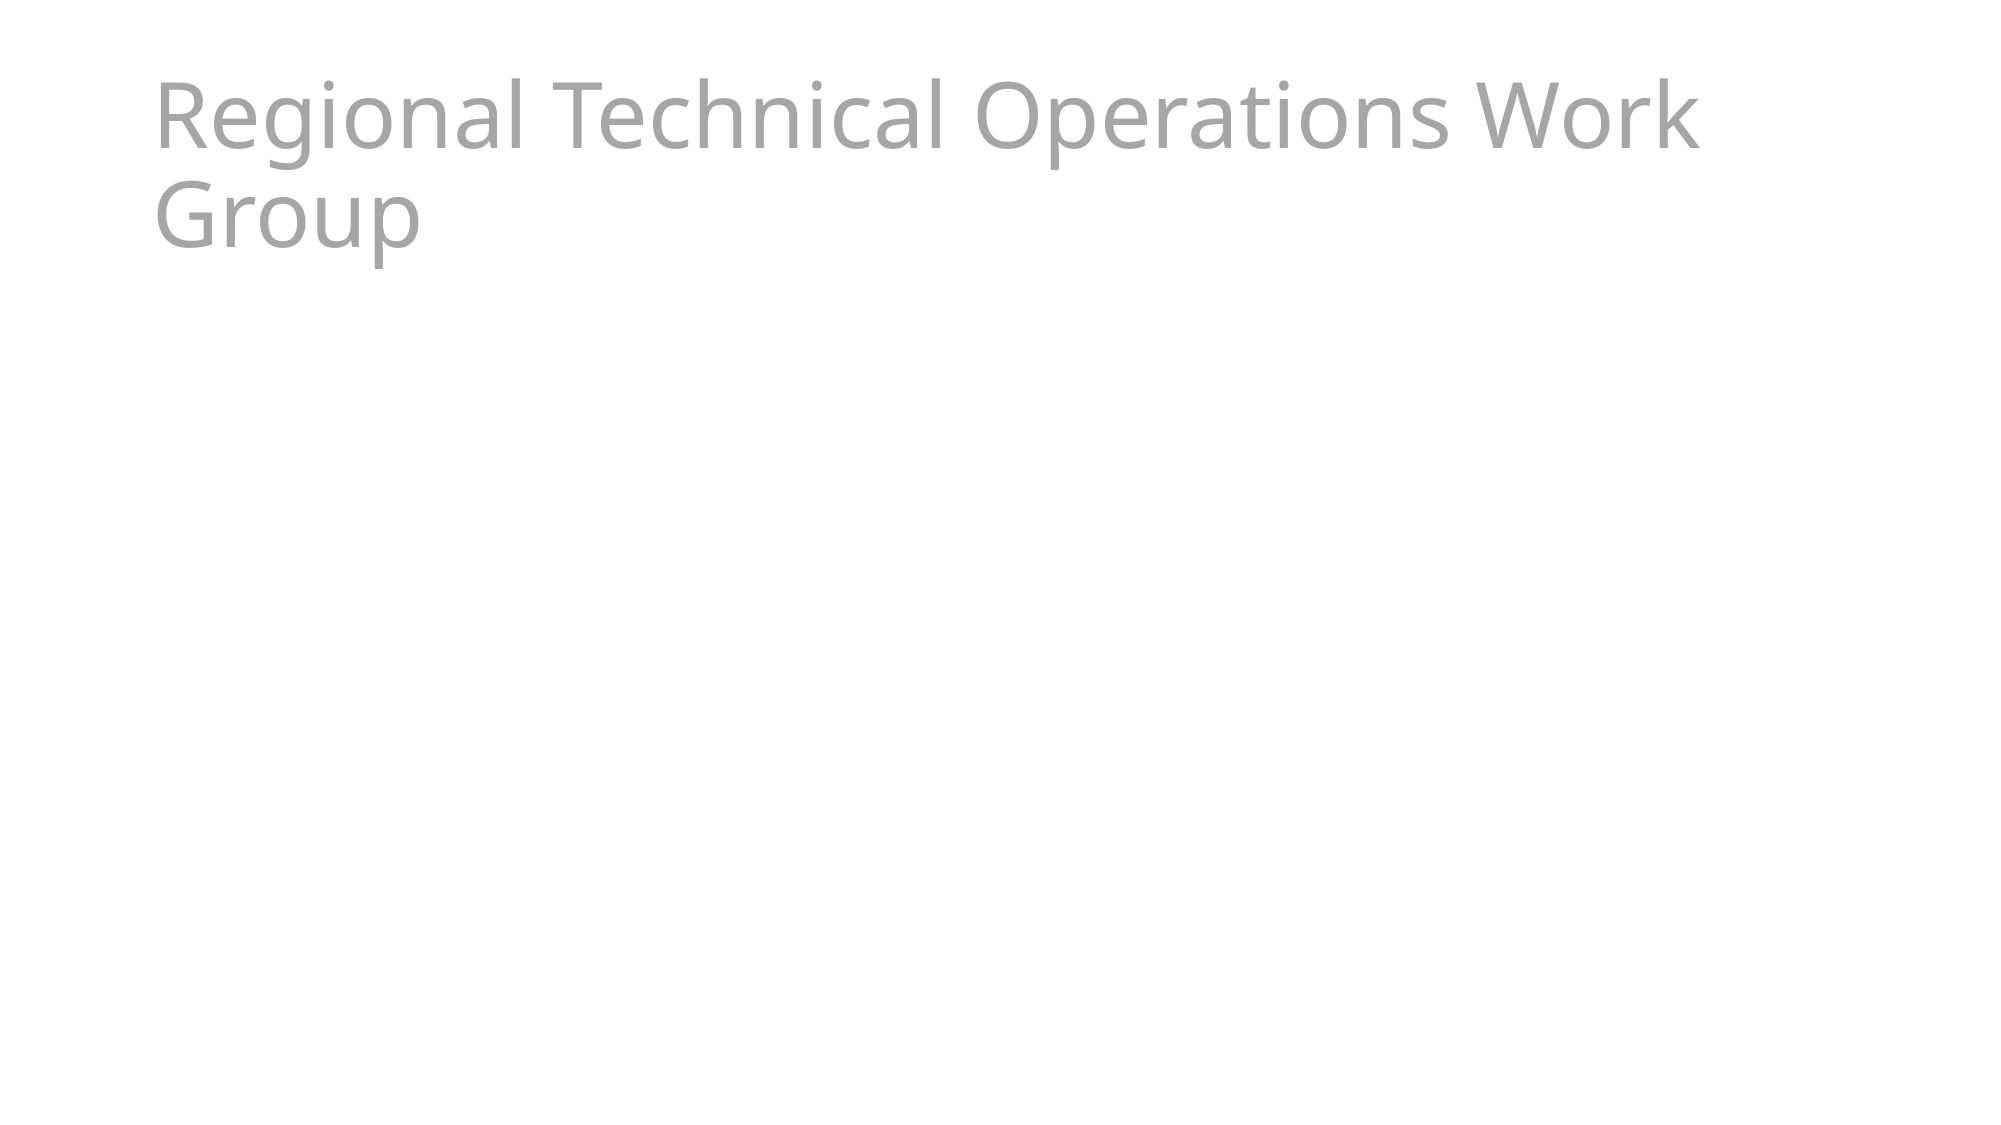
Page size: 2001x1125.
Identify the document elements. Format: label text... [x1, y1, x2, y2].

title Regional Technical Operations Work Group [137, 59, 1863, 278]
